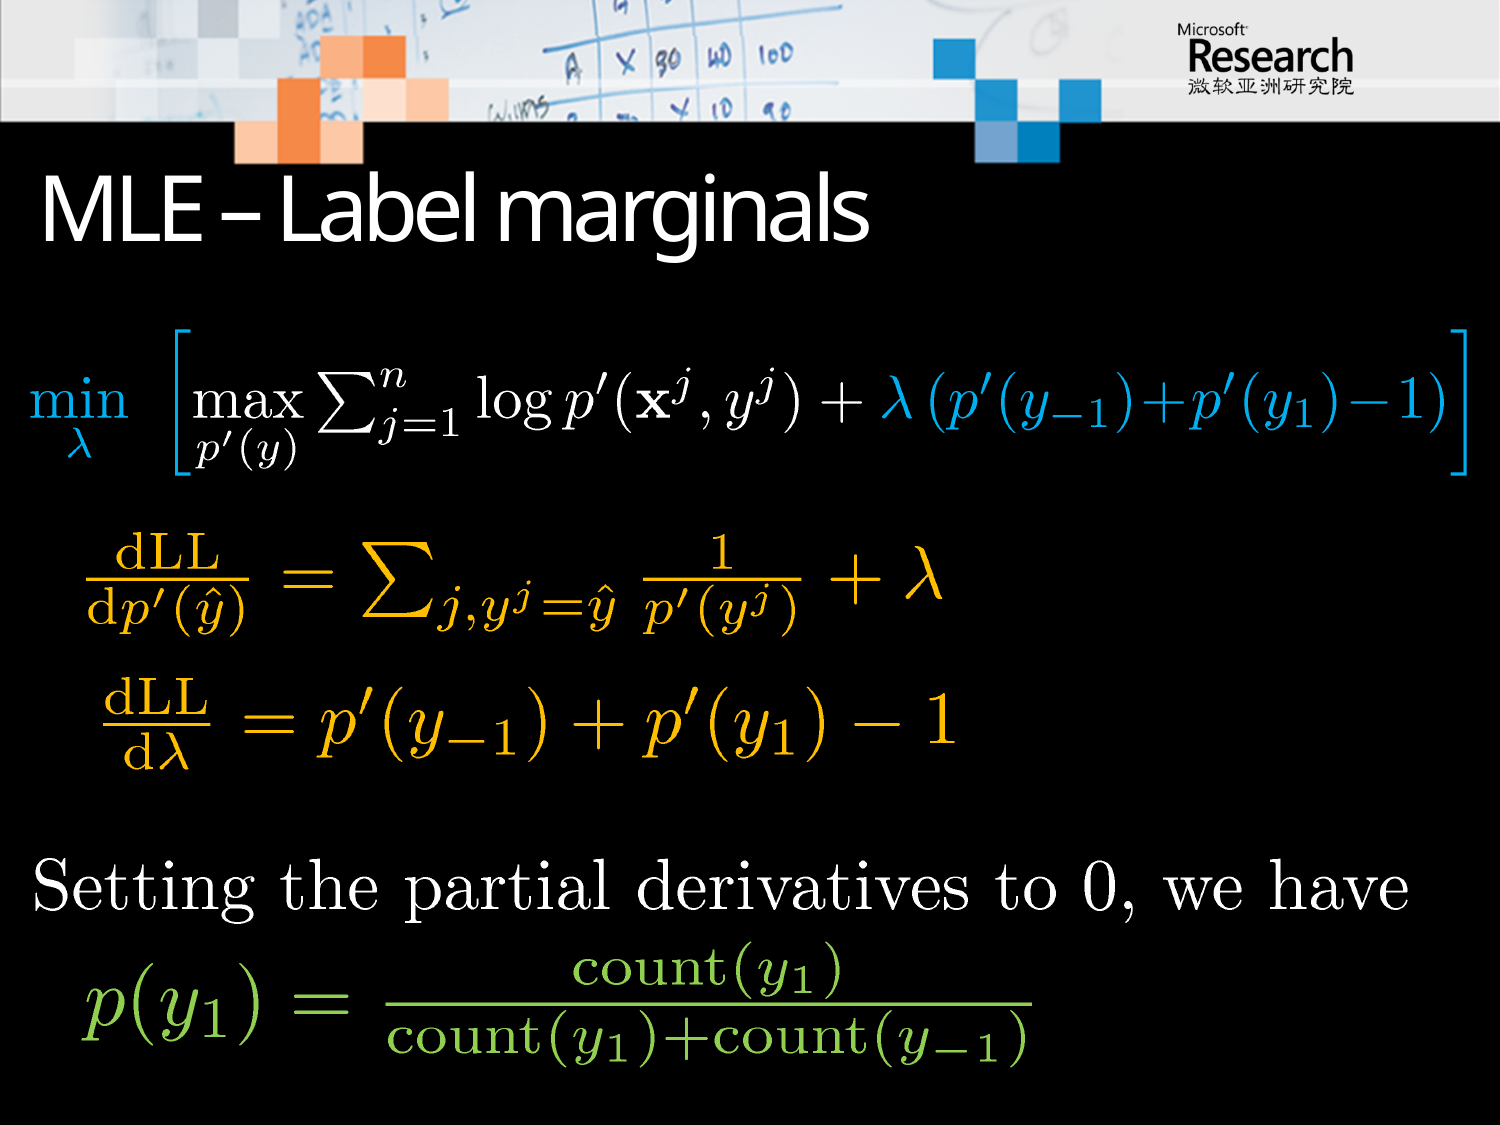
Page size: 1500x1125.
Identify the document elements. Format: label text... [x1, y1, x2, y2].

title MLE – Label marginals [37, 162, 1413, 263]
text_box Ryan McDonald. Generalized Linear Classifiers in NLP. Tutorial at the Swedish Graduate School in Language Technology. 2007. [33, 853, 1415, 1077]
picture [0, 0, 1500, 1125]
